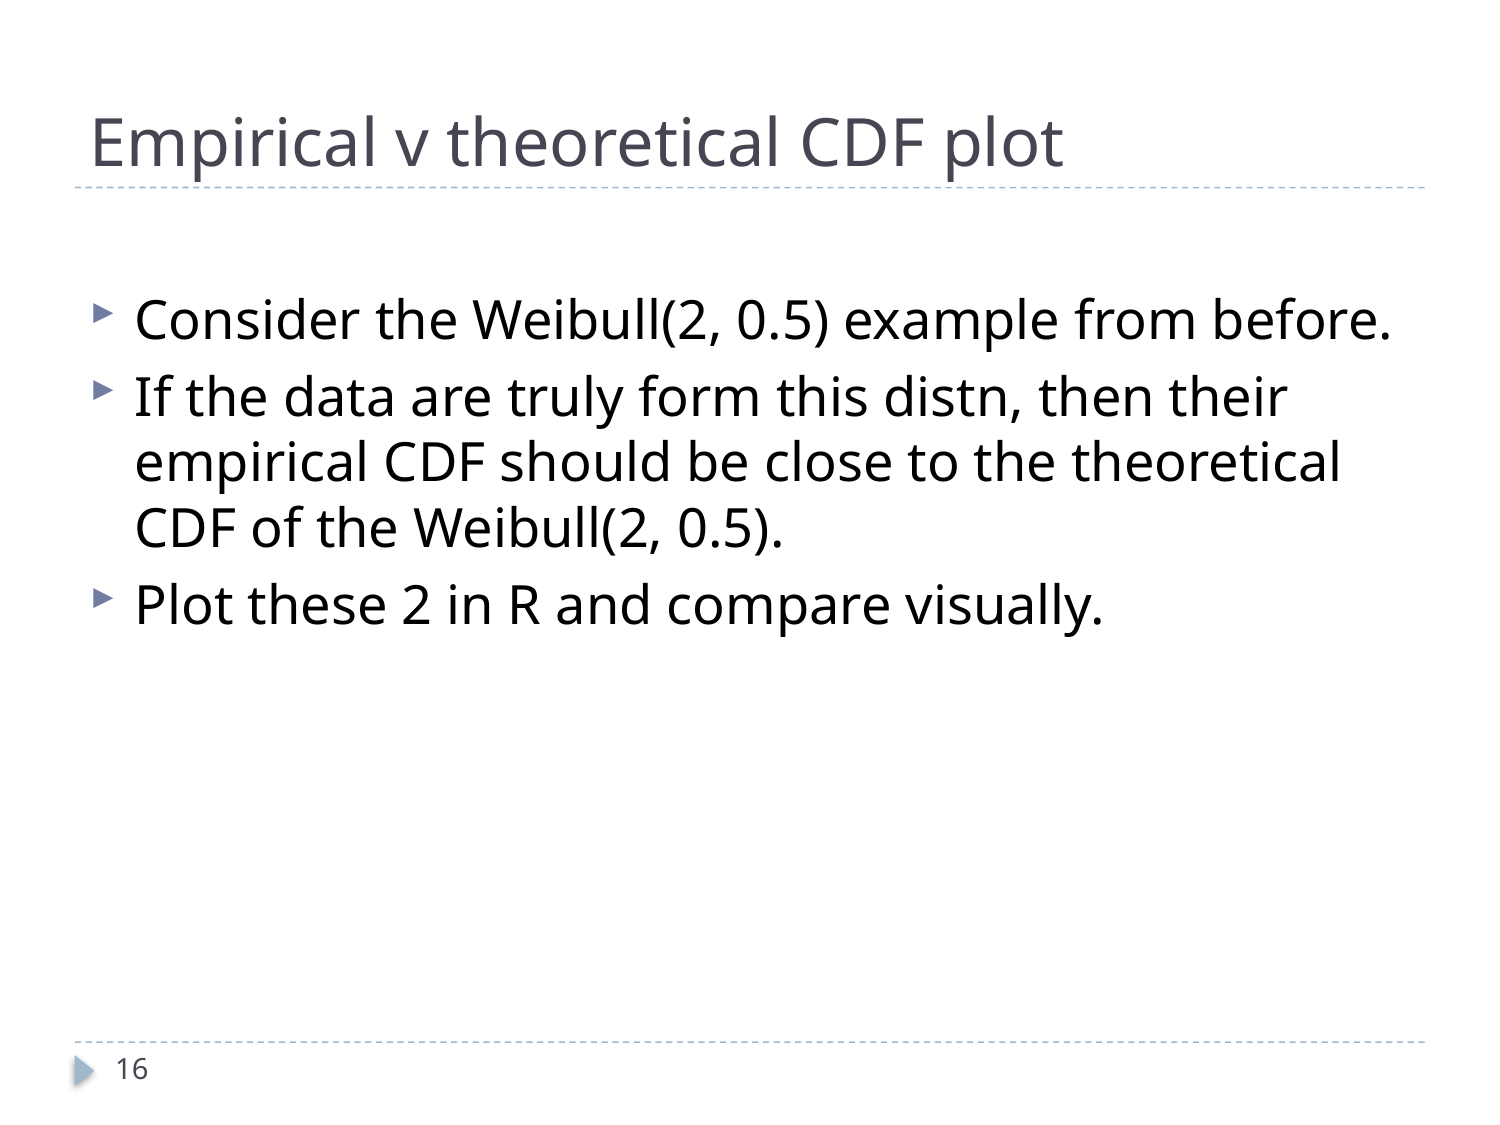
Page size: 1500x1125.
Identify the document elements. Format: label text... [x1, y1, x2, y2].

slide_number 16 [100, 1042, 426, 1103]
title Empirical v theoretical CDF plot [75, 24, 1425, 188]
list Consider the Weibull(2, 0.5) example from before. If the data are truly form this distn, then their empirical CDF should be close to the theoretical CDF of the Weibull(2, 0.5). Plot these 2 in R and compare visually. [75, 200, 1450, 1010]
